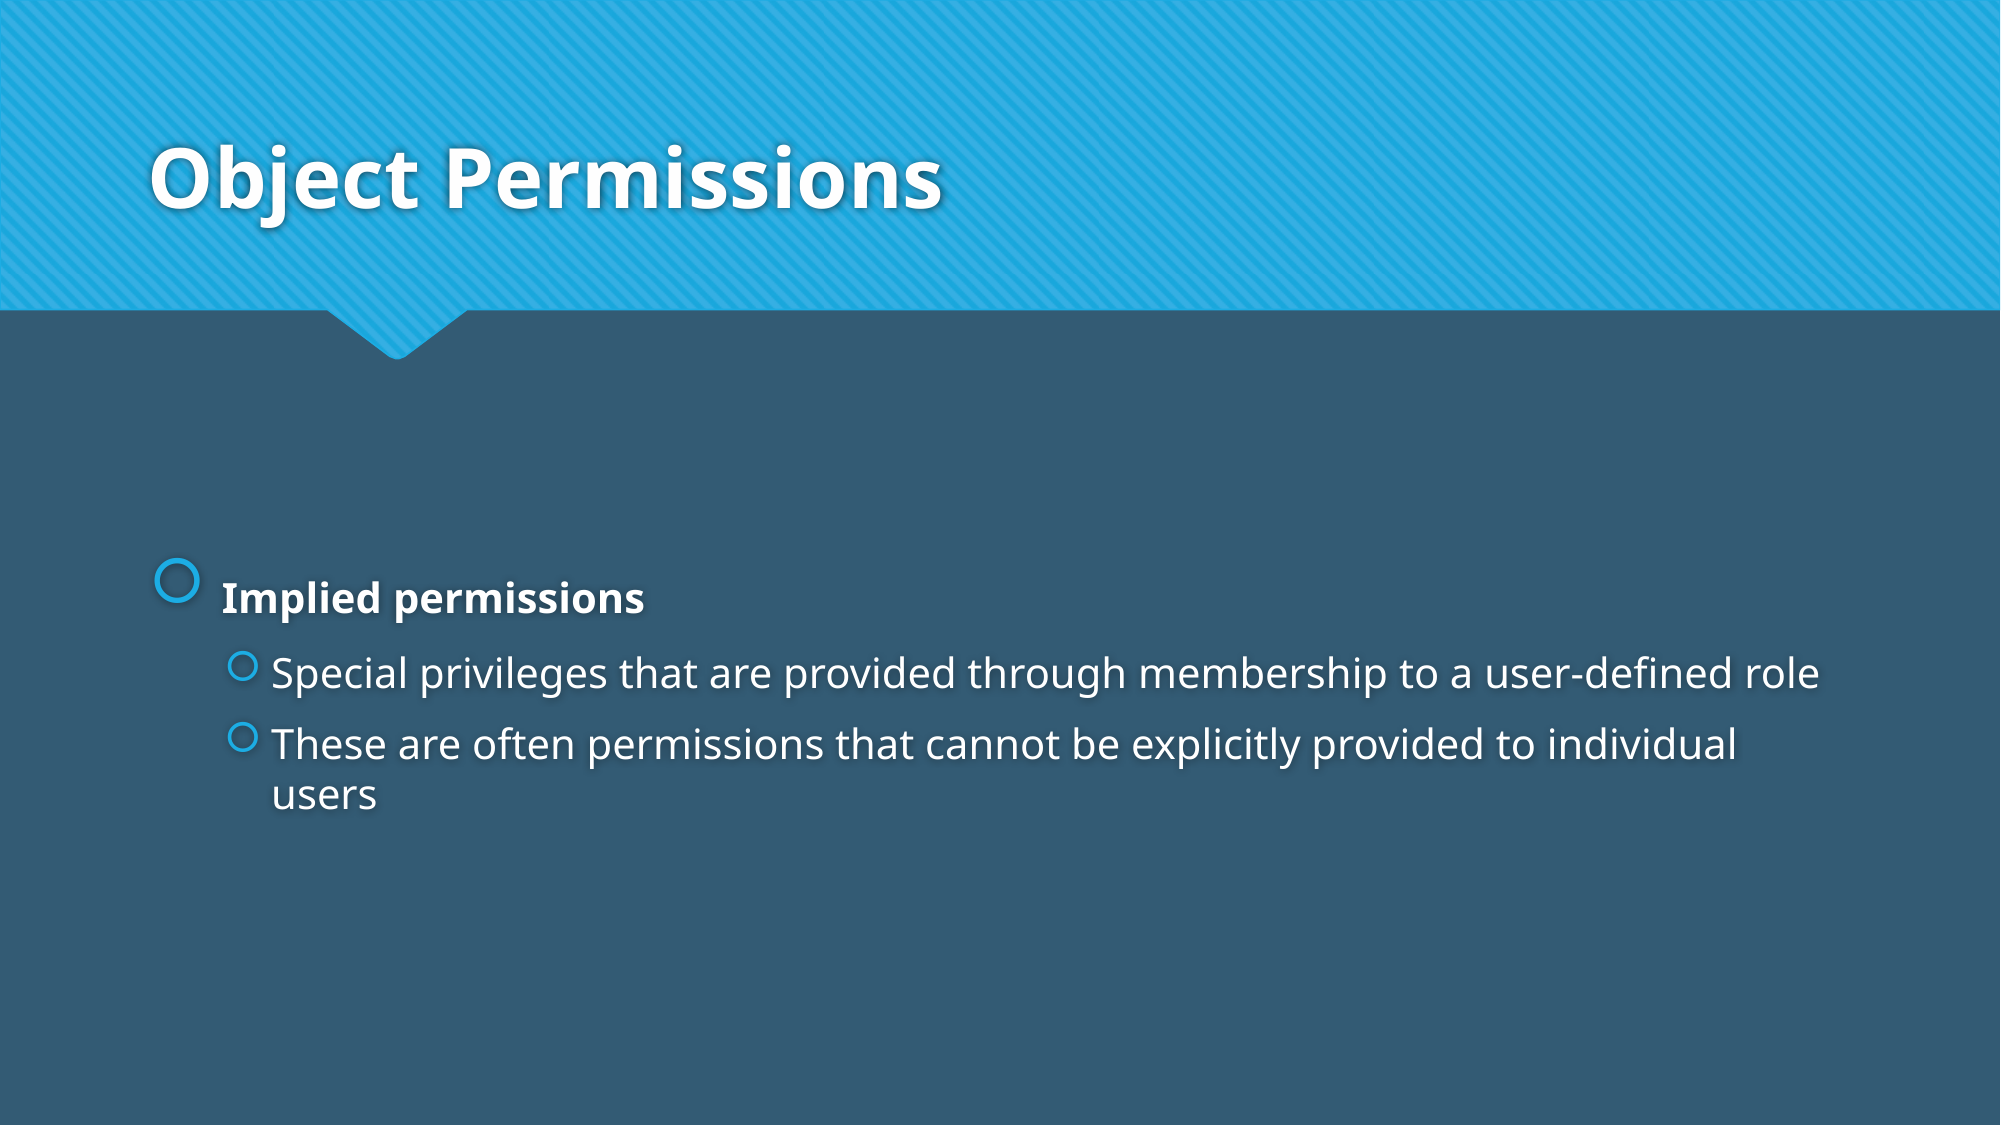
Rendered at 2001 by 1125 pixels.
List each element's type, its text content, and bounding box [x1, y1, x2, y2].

list Implied permissions Special privileges that are provided through membership to a user-defined role These are often permissions that cannot be explicitly provided to individual users [134, 364, 1866, 1075]
title Object Permissions [132, 73, 1868, 233]
